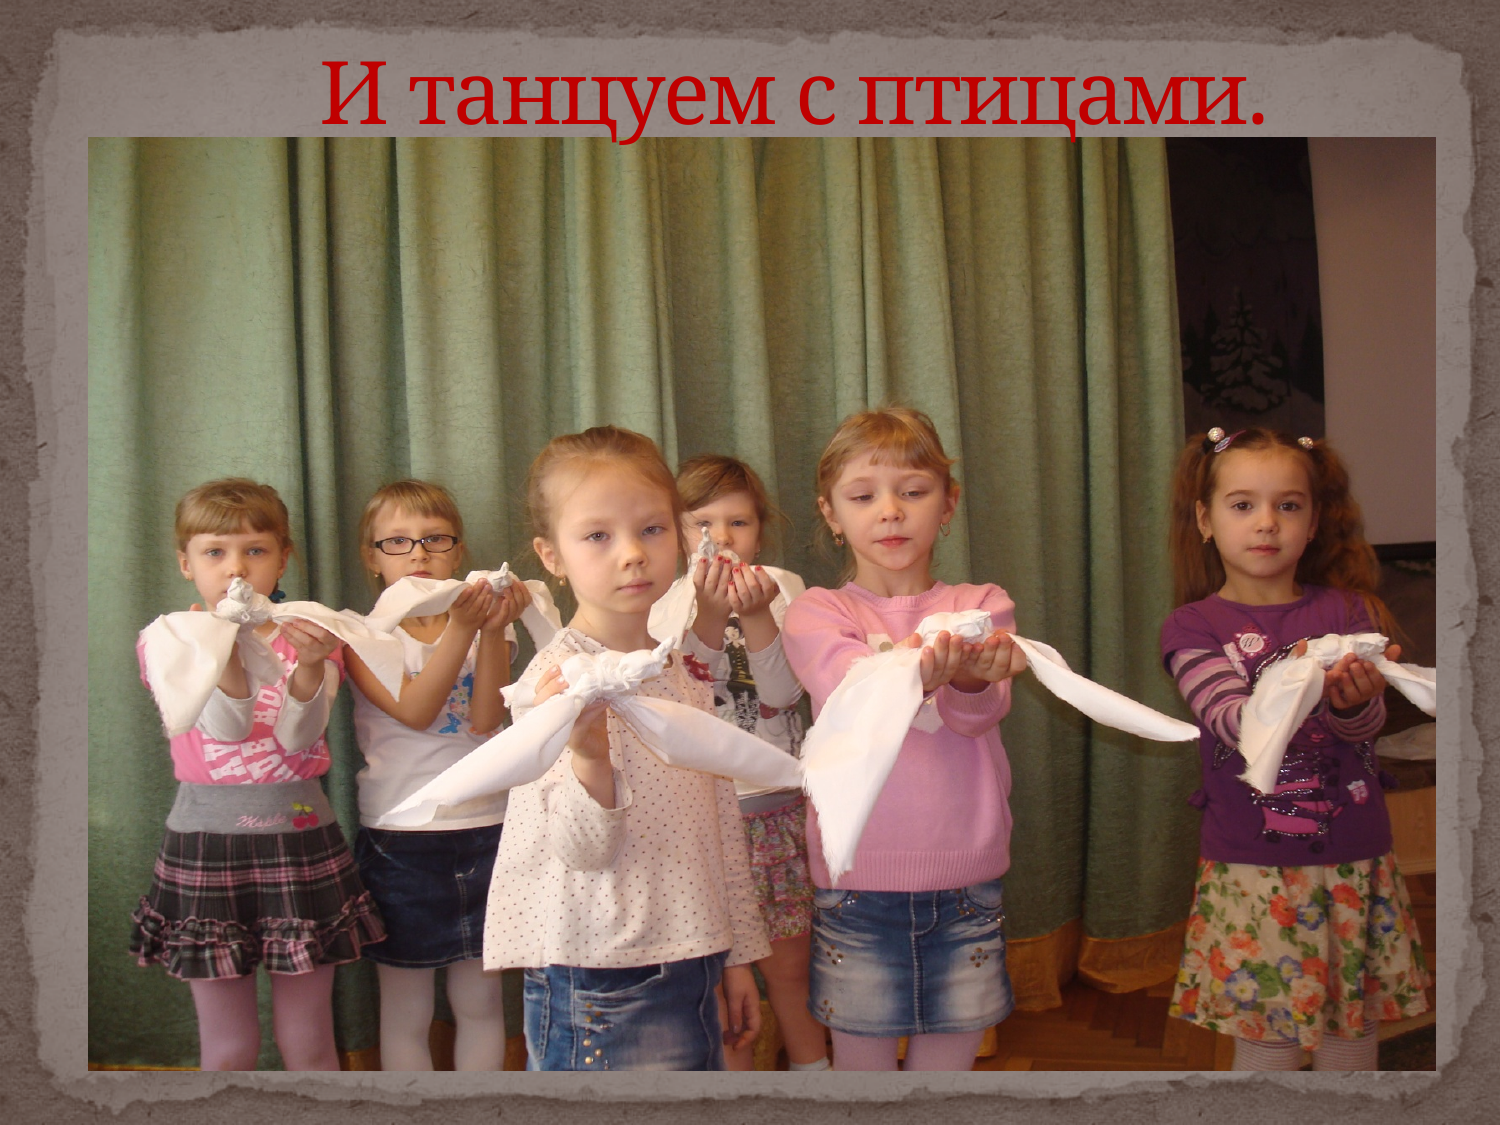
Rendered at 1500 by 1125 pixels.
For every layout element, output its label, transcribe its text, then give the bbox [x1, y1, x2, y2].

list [88, 136, 1436, 1071]
title И танцуем с птицами. [74, 24, 1425, 150]
